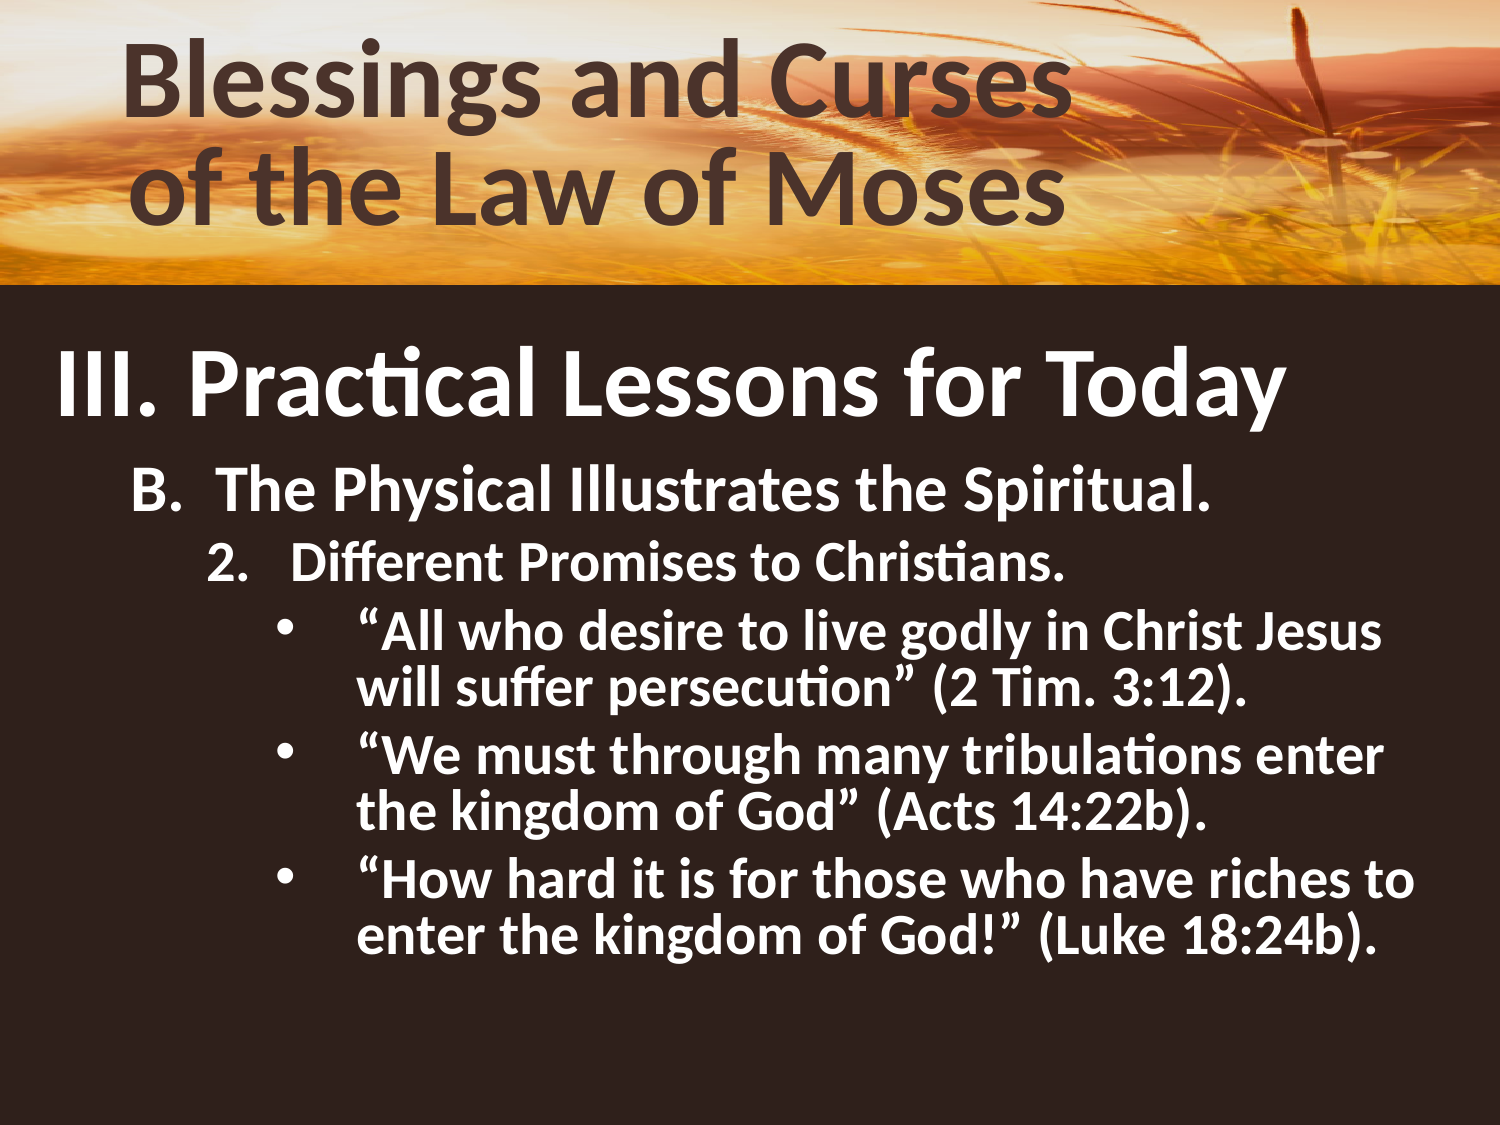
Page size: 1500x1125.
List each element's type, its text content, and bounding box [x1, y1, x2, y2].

picture [0, 0, 1500, 285]
list III. Practical Lessons for Today The Physical Illustrates the Spiritual. Different Promises to Christians. “All who desire to live godly in Christ Jesus will suffer persecution” (2 Tim. 3:12). “We must through many tribulations enter the kingdom of God” (Acts 14:22b). “How hard it is for those who have riches to enter the kingdom of God!” (Luke 18:24b). [55, 339, 1445, 1062]
title Blessings and Curses of the Law of Moses [55, 0, 1167, 278]
